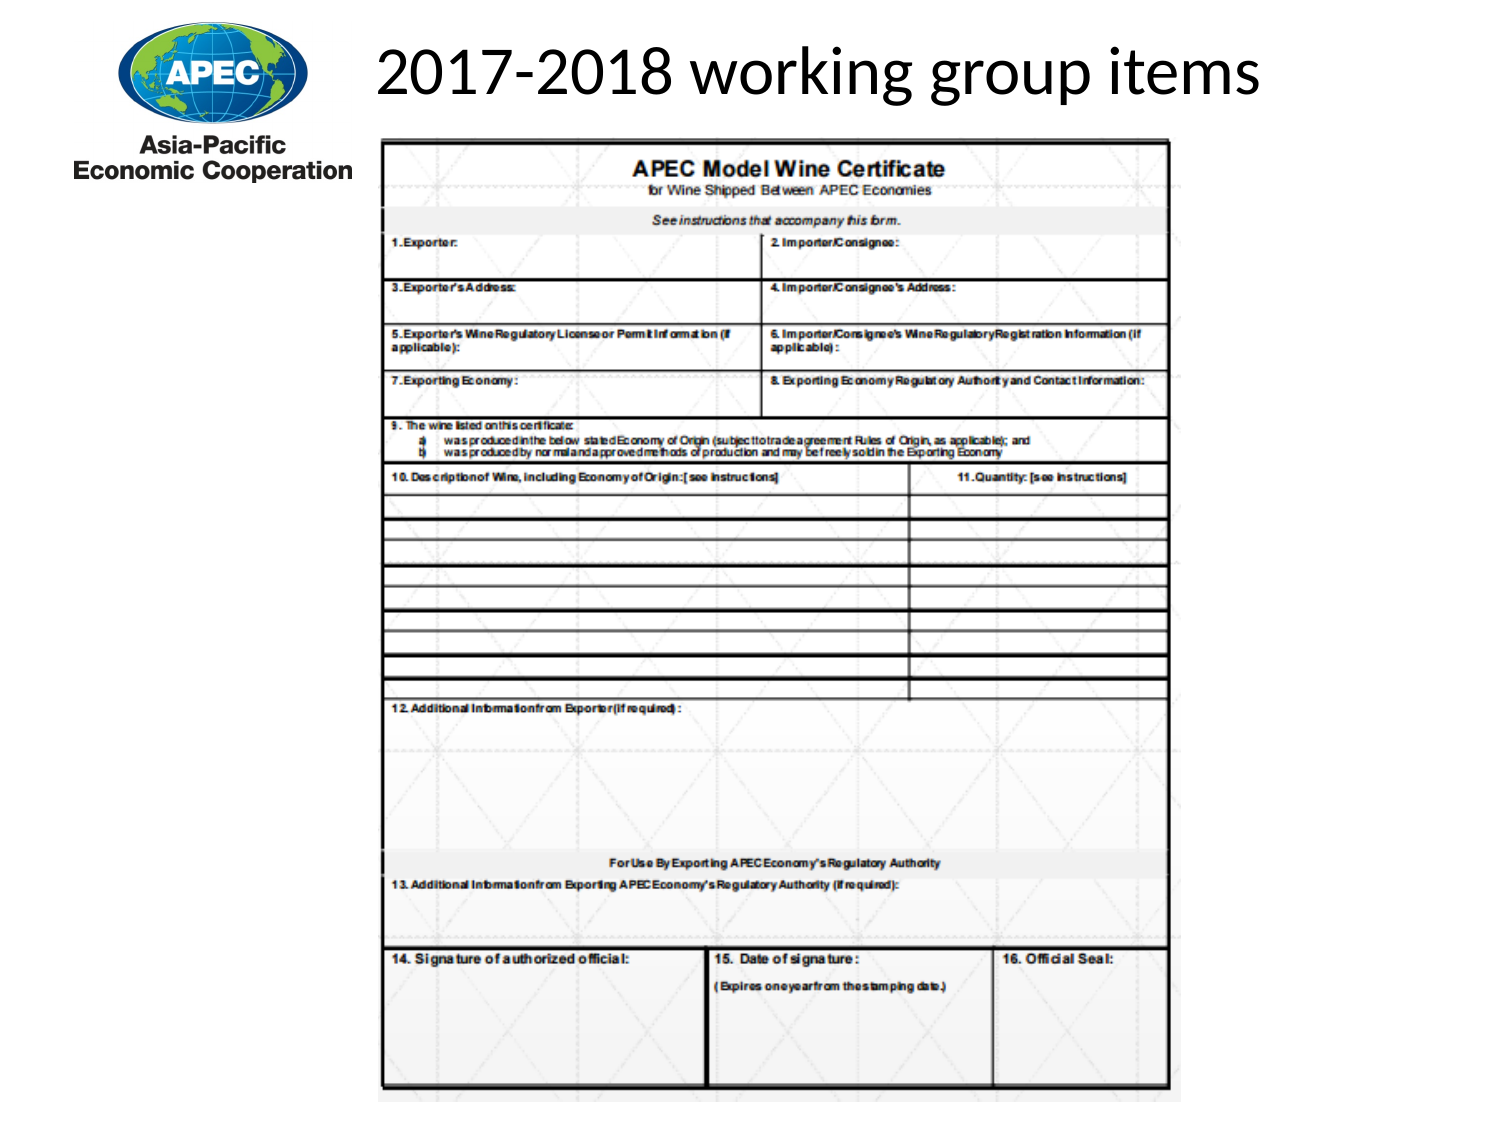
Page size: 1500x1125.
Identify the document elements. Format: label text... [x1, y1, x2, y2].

text_box 2017-2018 working group items [253, 0, 1403, 138]
picture [378, 136, 1181, 1103]
picture [74, 20, 352, 183]
